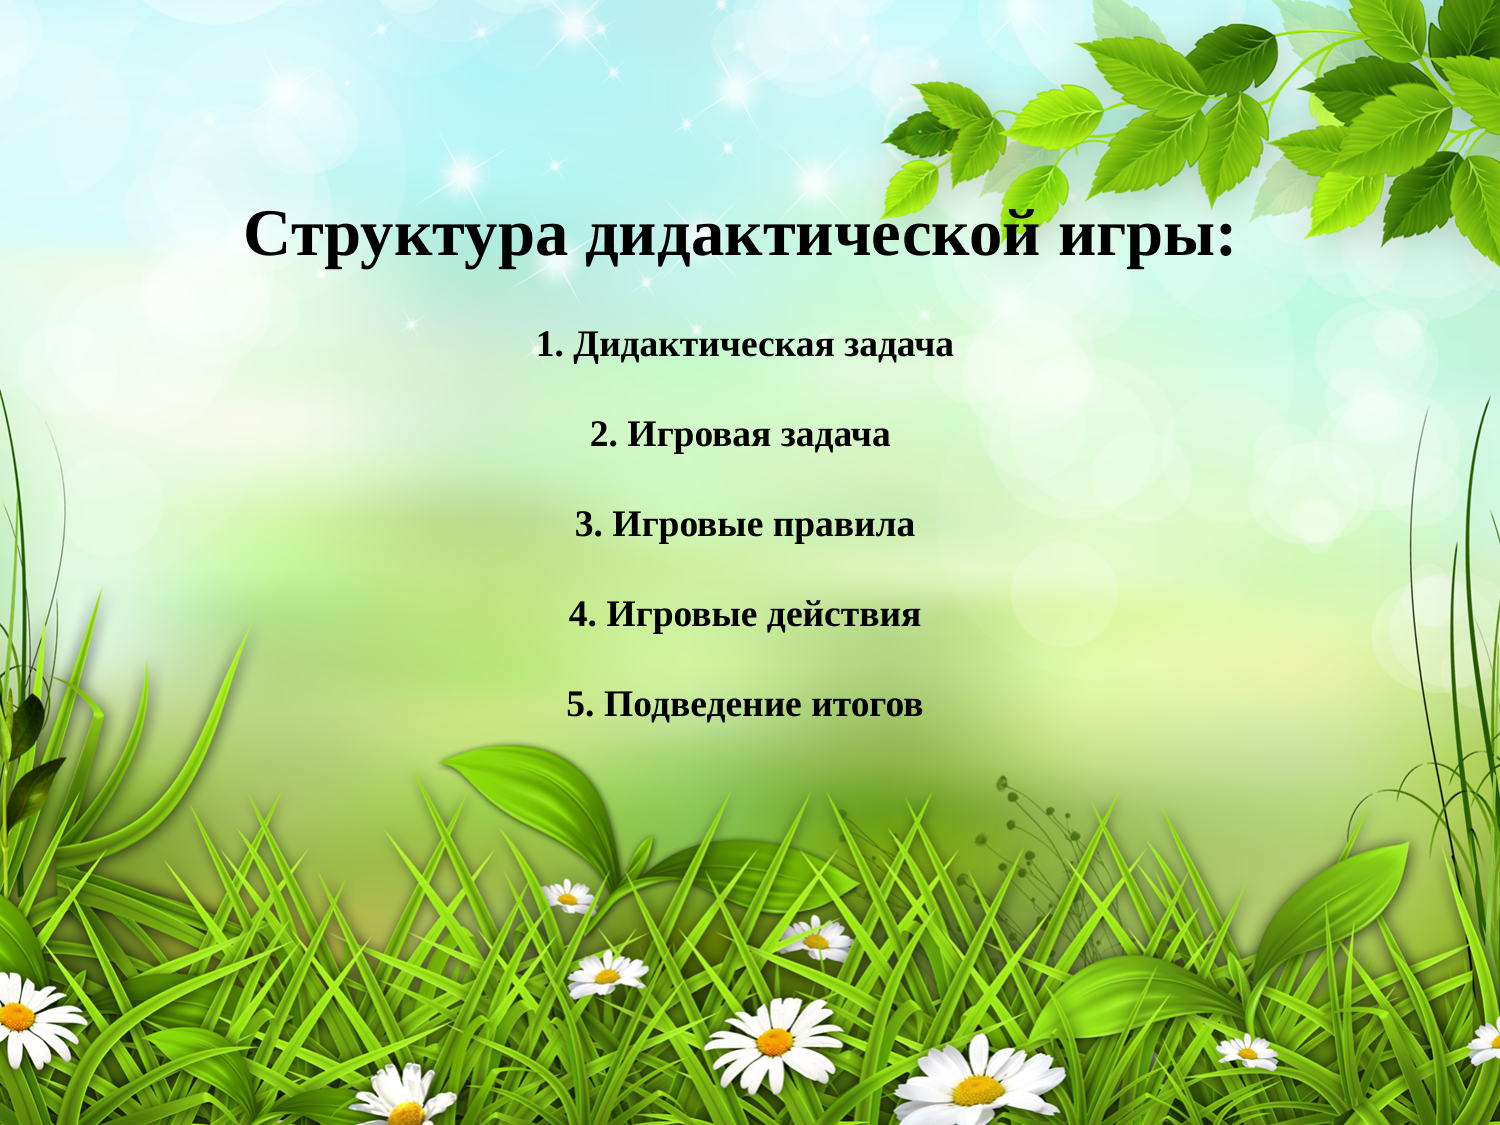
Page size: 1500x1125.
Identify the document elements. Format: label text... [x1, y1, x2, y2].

picture [0, 0, 1500, 1125]
title Структура дидактической игры: 1. Дидактическая задача 2. Игровая задача 3. Игровые правила 4. Игровые действия 5. Подведение итогов [75, 45, 1425, 988]
